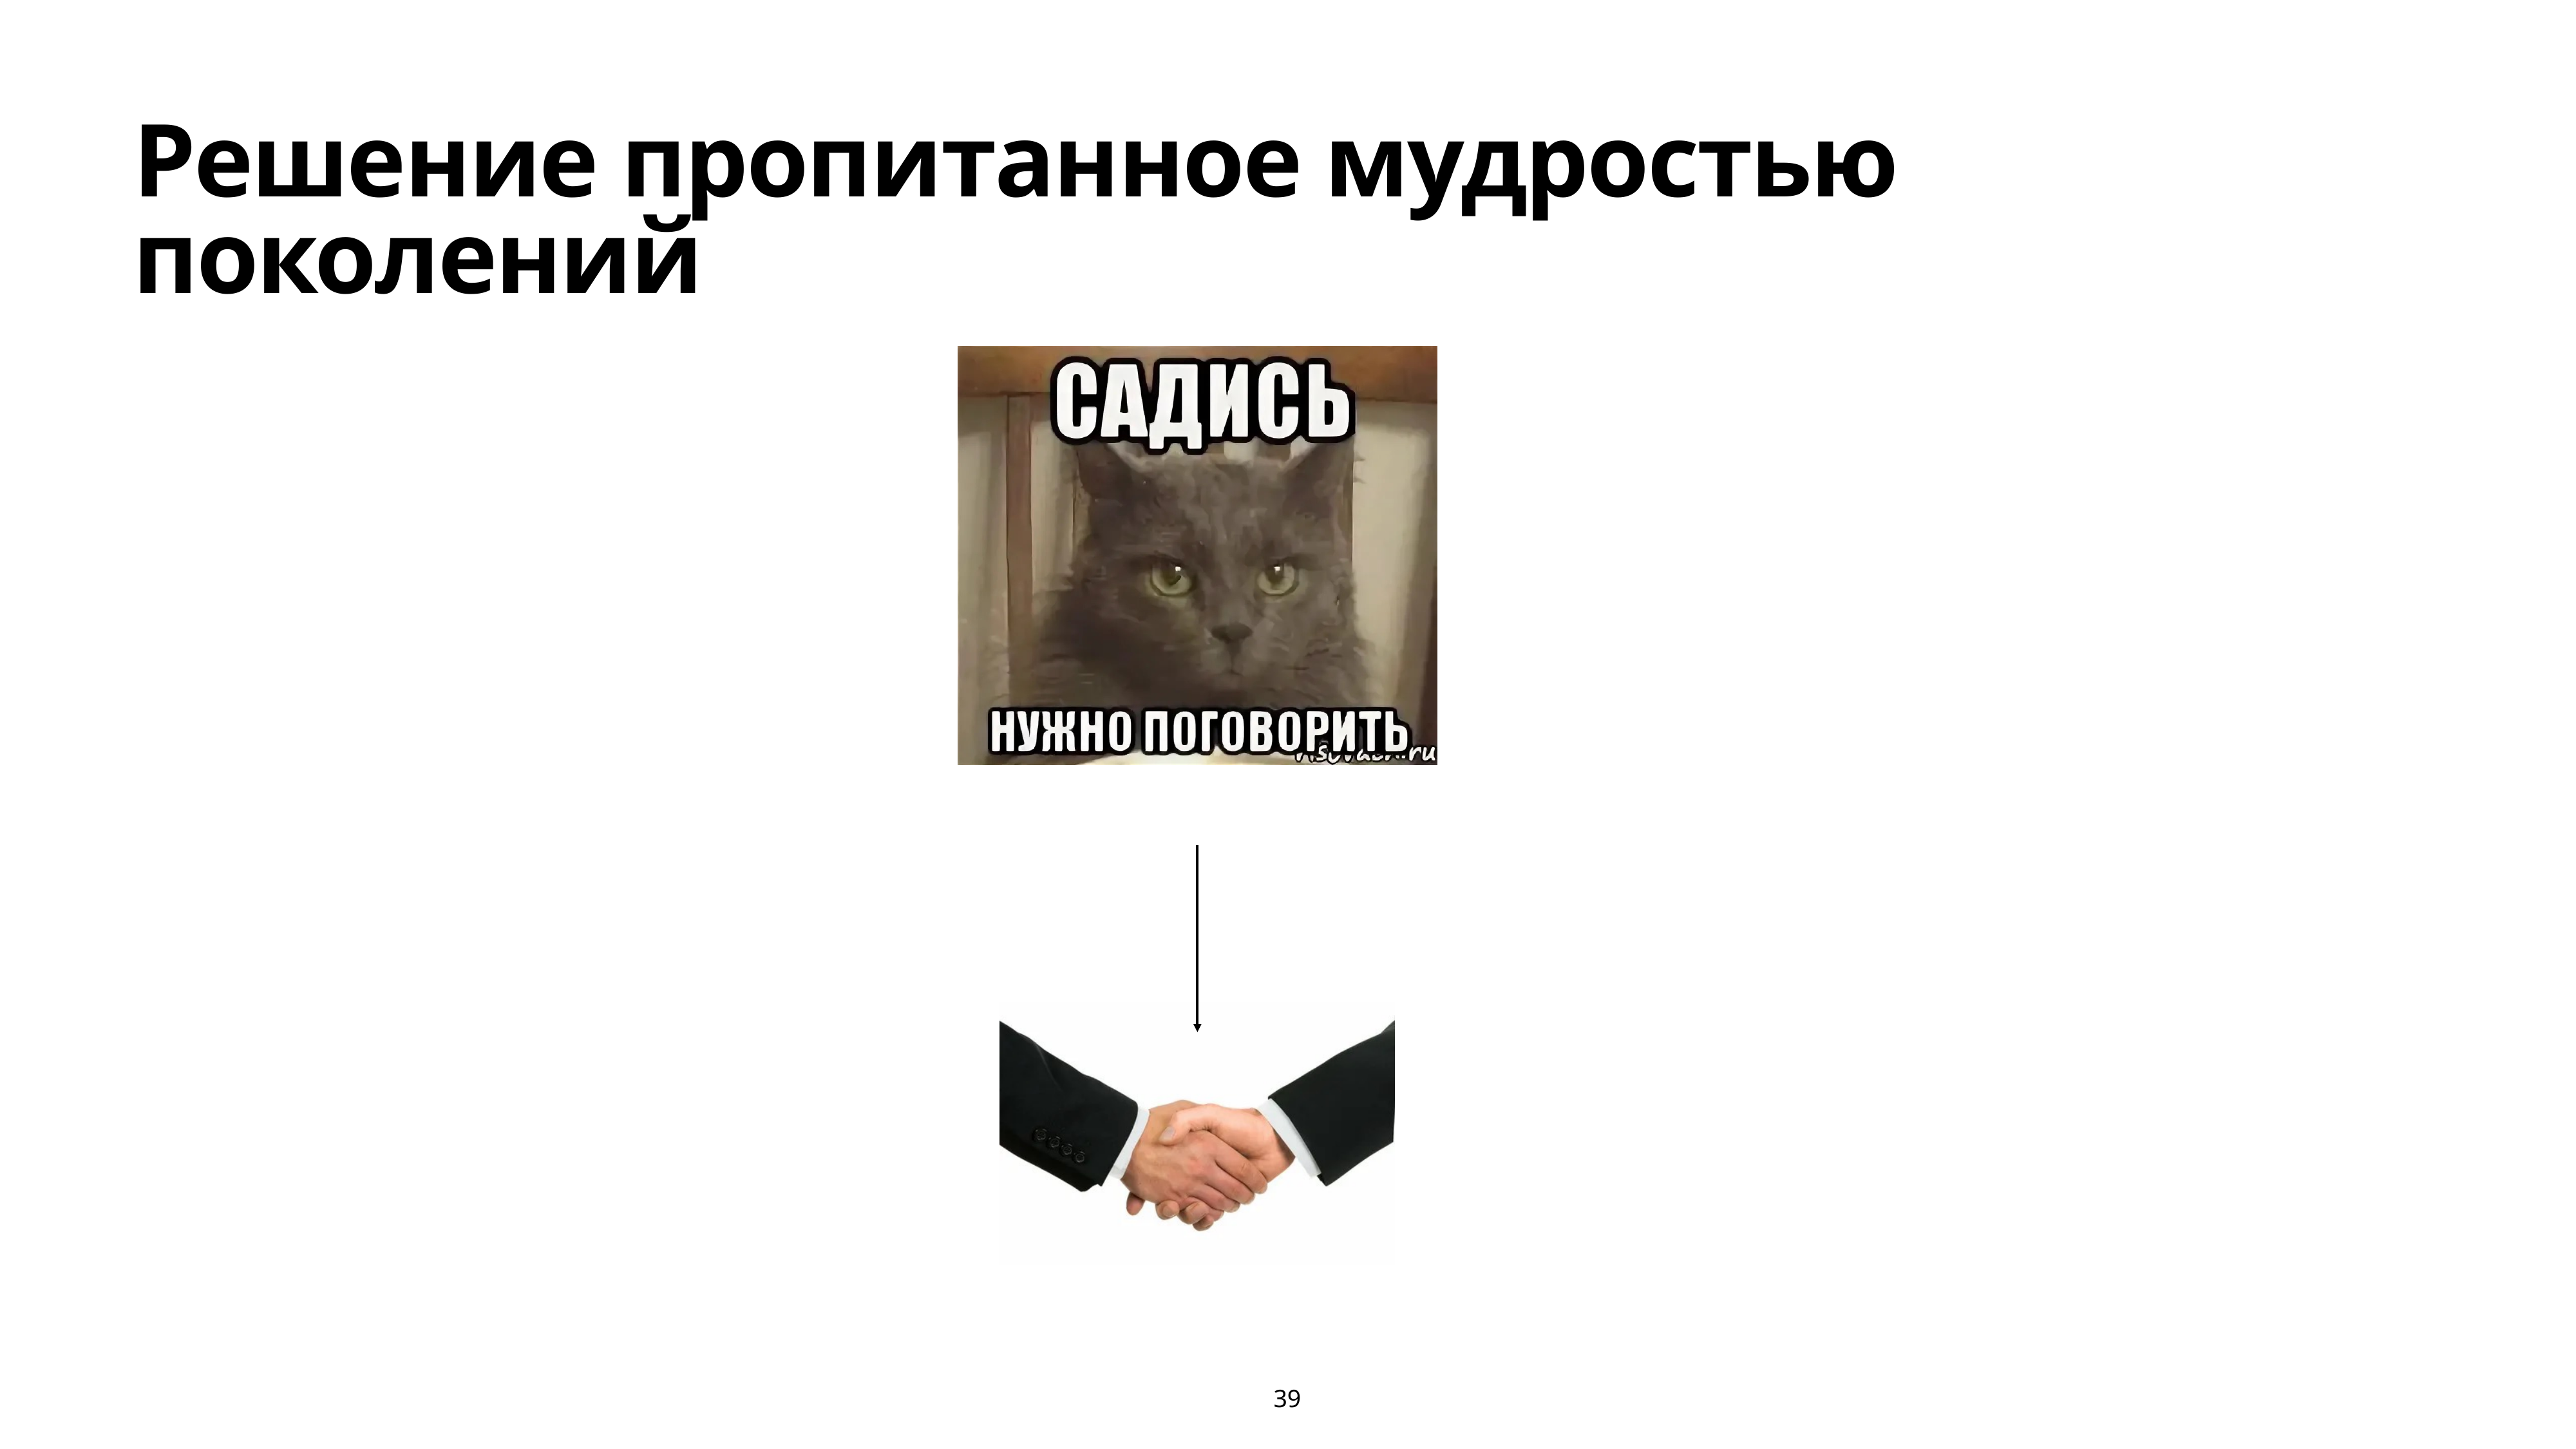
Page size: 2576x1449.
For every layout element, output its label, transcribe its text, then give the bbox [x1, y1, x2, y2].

slide_number 39 [1267, 1381, 1307, 1422]
picture [999, 1001, 1396, 1266]
title Решение пропитанное мудростью поколений [127, 113, 2449, 266]
picture [958, 345, 1437, 765]
